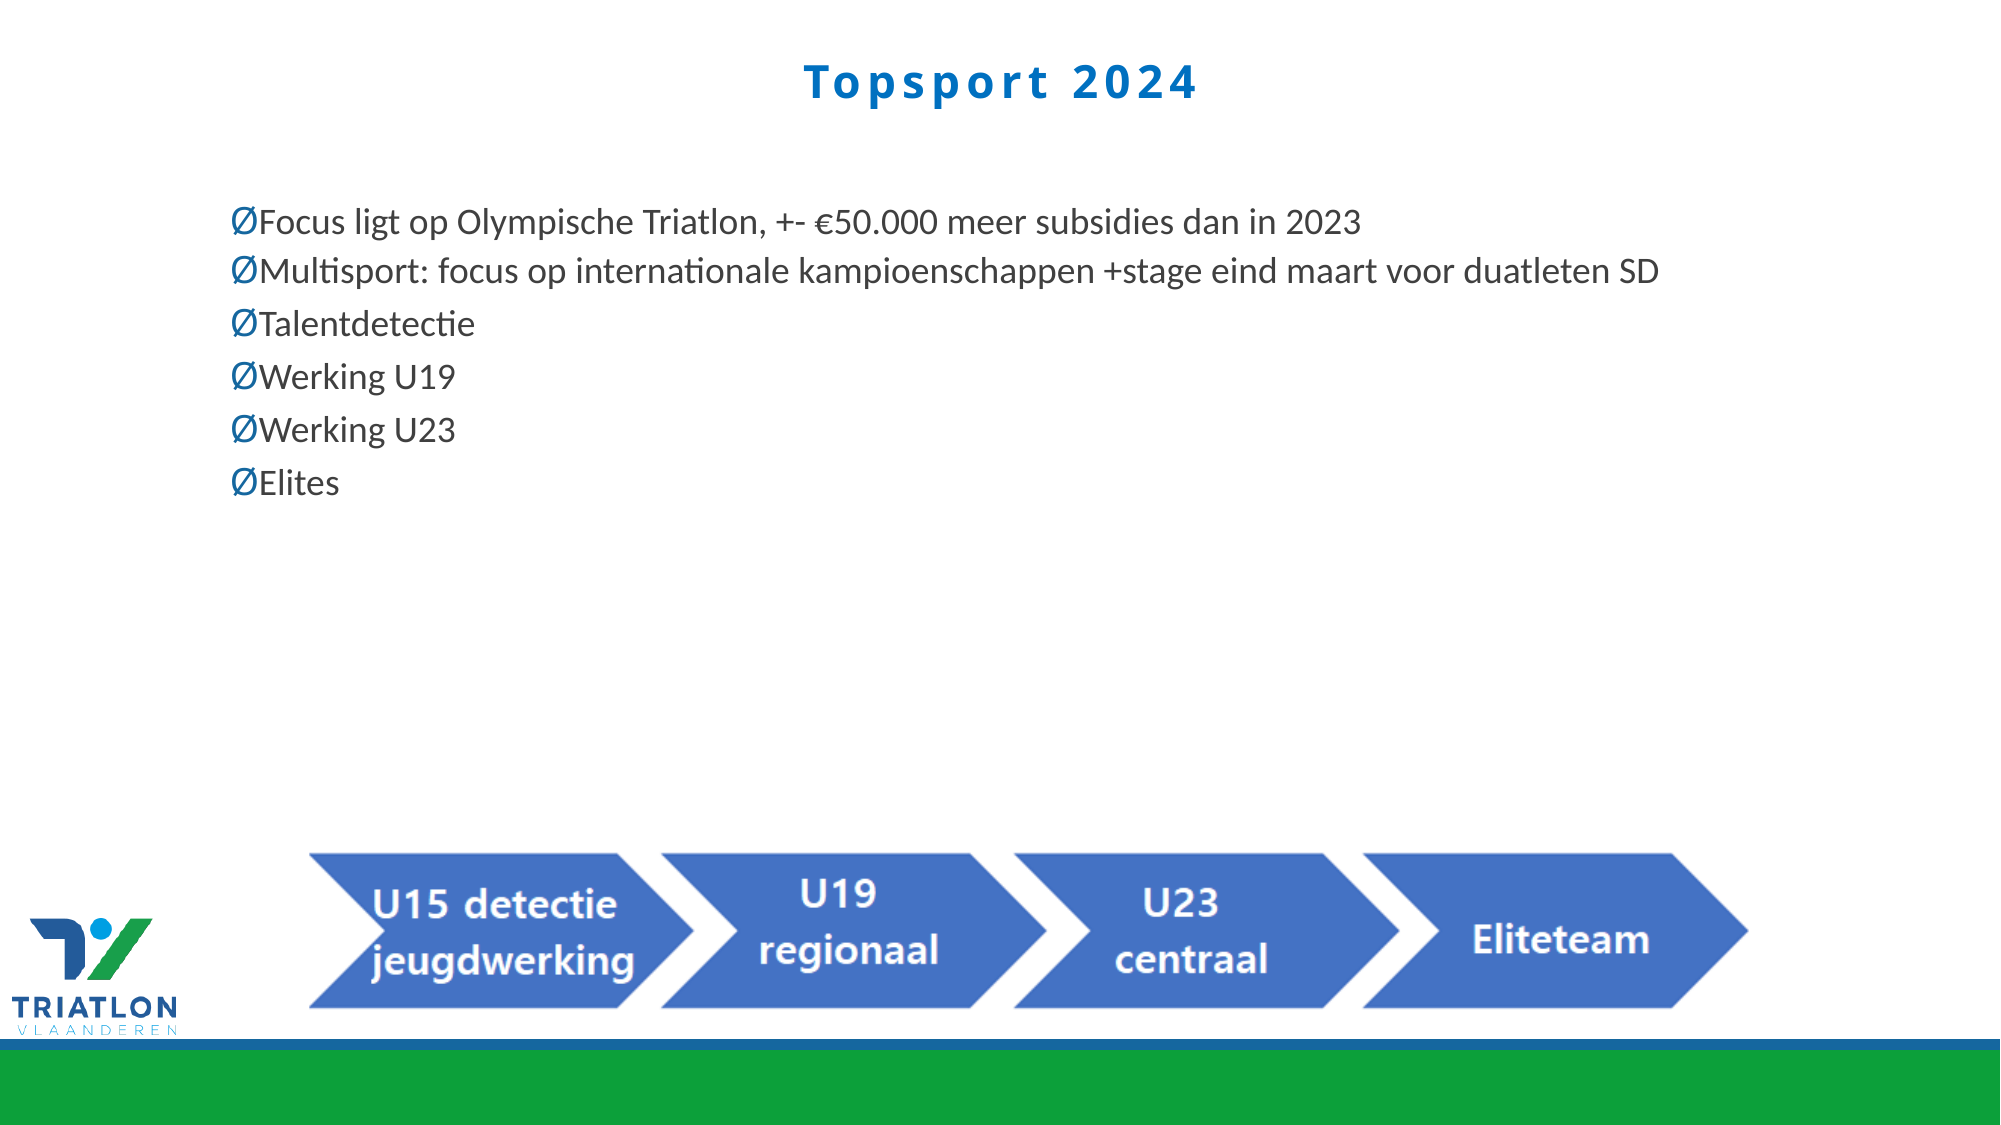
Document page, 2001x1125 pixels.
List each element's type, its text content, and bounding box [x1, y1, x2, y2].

picture [298, 841, 1756, 1019]
picture [12, 918, 176, 1035]
text_box Topsport 2024 [174, 30, 1825, 116]
list ØFocus ligt op Olympische Triatlon, +- €50.000 meer subsidies dan in 2023 ØMultisport: focus op internationale kampioenschappen +stage eind maart voor duatleten SD ØTalentdetectie ØWerking U19 ØWerking U23 ØElites [196, 194, 1859, 908]
